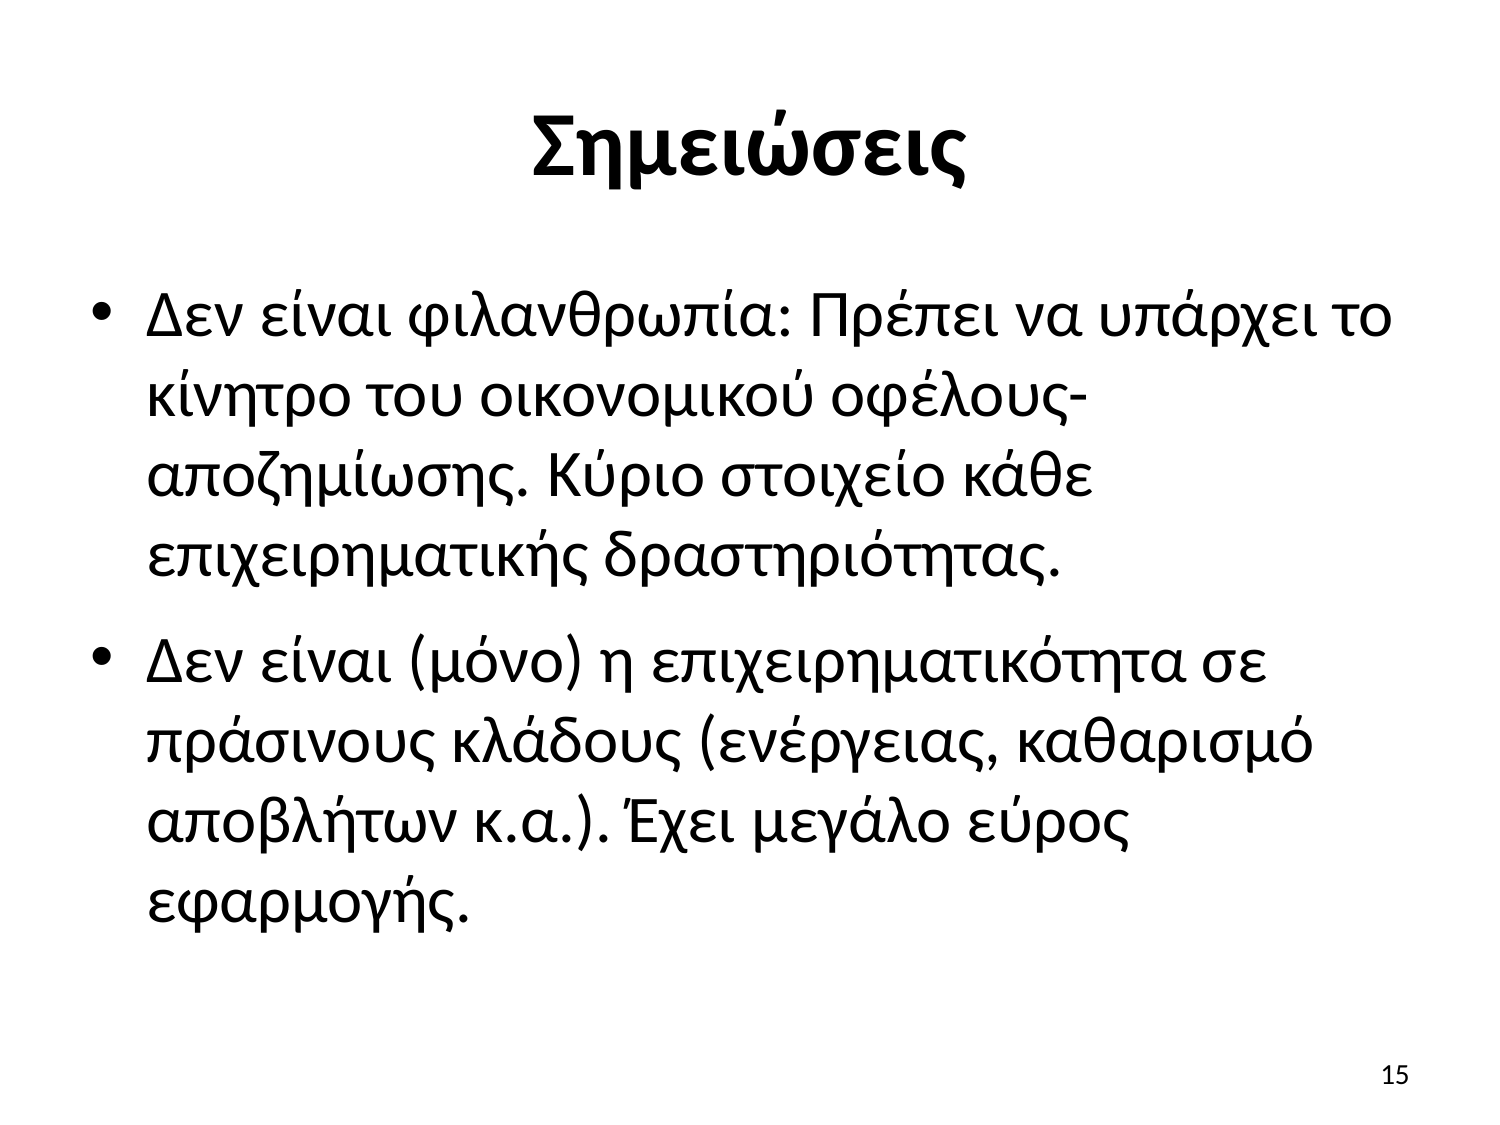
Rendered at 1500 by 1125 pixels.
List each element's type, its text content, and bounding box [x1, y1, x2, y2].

title Σημειώσεις [75, 45, 1425, 233]
slide_number 15 [1074, 1042, 1425, 1103]
list Δεν είναι φιλανθρωπία: Πρέπει να υπάρχει το κίνητρο του οικονομικού οφέλους-αποζημίωσης. Κύριο στοιχείο κάθε επιχειρηματικής δραστηριότητας. Δεν είναι (μόνο) η επιχειρηματικότητα σε πράσινους κλάδους (ενέργειας, καθαρισμό αποβλήτων κ.α.). Έχει μεγάλο εύρος εφαρμογής. [75, 262, 1425, 1005]
